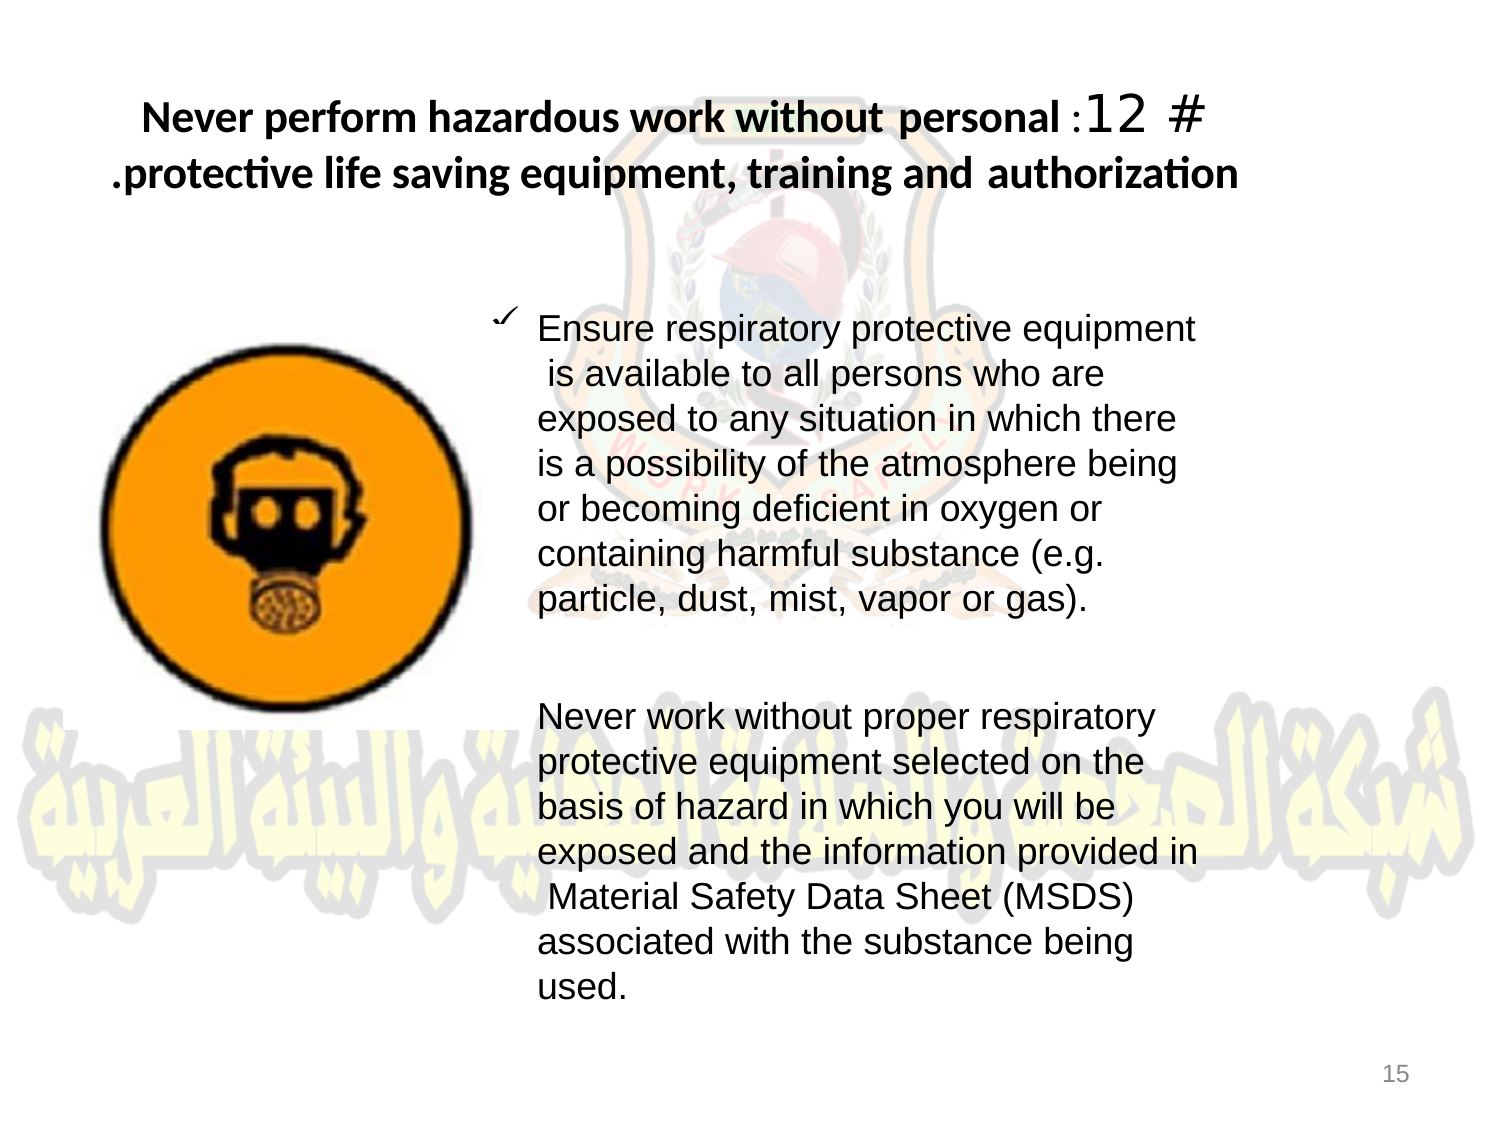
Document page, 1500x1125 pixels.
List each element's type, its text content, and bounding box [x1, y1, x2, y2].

slide_number 15 [1377, 1057, 1415, 1125]
text_box Ensure respiratory protective equipment is available to all persons who are exposed to any situation in which there is a possibility of the atmosphere being or becoming deficient in oxygen or containing harmful substance (e.g. particle, dust, mist, vapor or gas). Never work without proper respiratory protective equipment selected on the basis of hazard in which you will be exposed and the information provided in Material Safety Data Sheet (MSDS) associated with the substance being used. [488, 301, 1206, 1007]
title # 12: Never perform hazardous work without personal protective life saving equipment, training and authorization. [102, 79, 1249, 269]
text_box [62, 324, 526, 730]
